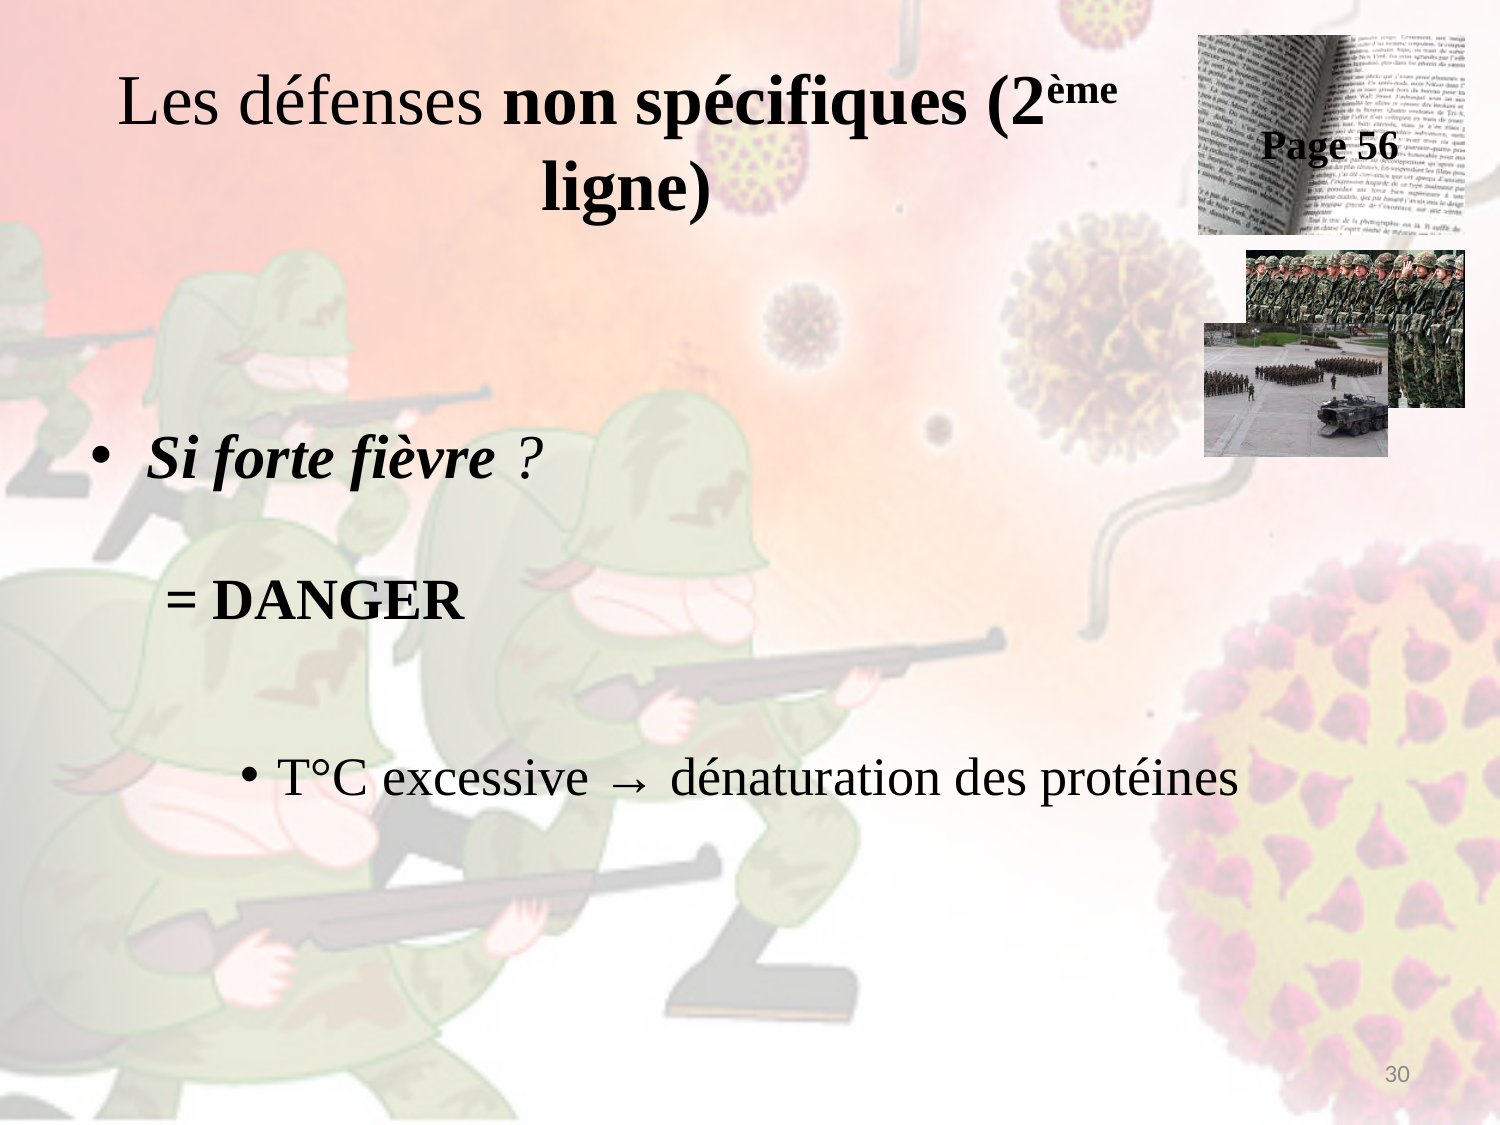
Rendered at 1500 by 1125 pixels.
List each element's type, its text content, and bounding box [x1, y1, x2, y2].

list Si forte fièvre ? = DANGER T°C excessive → dénaturation des protéines [75, 278, 1459, 1094]
picture [1203, 250, 1466, 457]
picture [1198, 34, 1466, 235]
slide_number 30 [1074, 1042, 1425, 1103]
title Les défenses non spécifiques (2ème ligne) [53, 45, 1193, 233]
